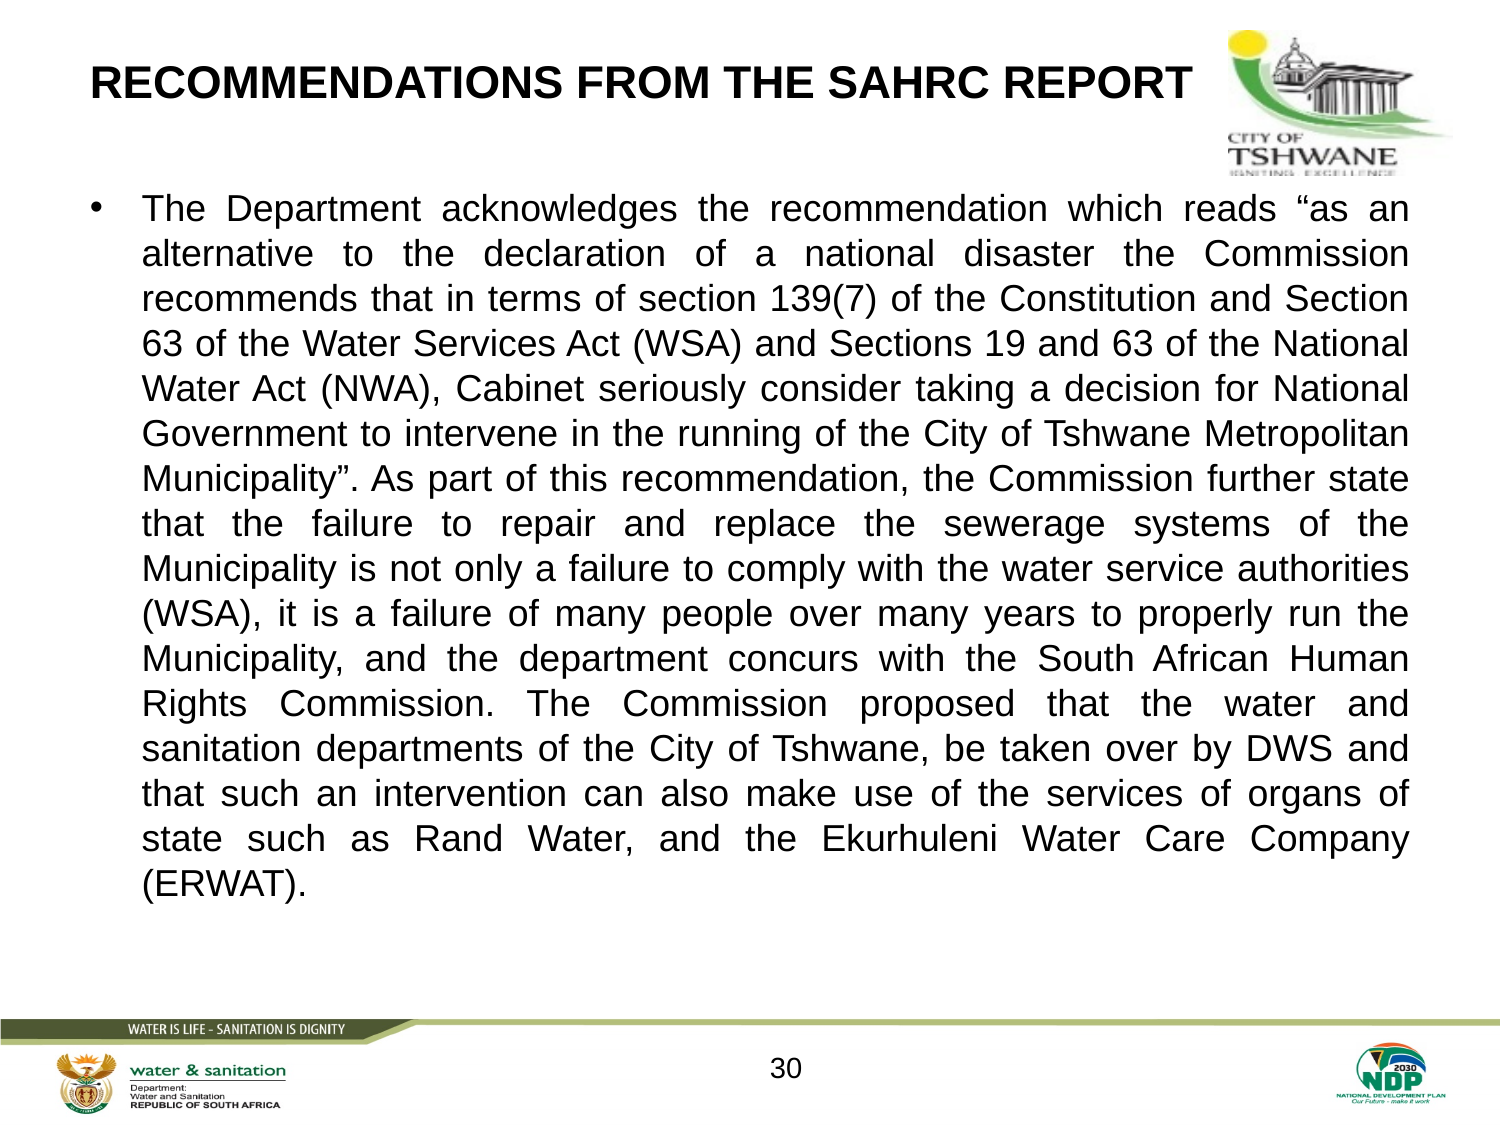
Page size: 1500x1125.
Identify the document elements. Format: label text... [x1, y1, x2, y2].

picture [1228, 30, 1453, 176]
title RECOMMENDATIONS FROM THE SAHRC REPORT [75, 45, 1223, 176]
picture [0, 1012, 1500, 1125]
slide_number 30 [611, 1042, 962, 1102]
list The Department acknowledges the recommendation which reads “as an alternative to the declaration of a national disaster the Commission recommends that in terms of section 139(7) of the Constitution and Section 63 of the Water Services Act (WSA) and Sections 19 and 63 of the National Water Act (NWA), Cabinet seriously consider taking a decision for National Government to intervene in the running of the City of Tshwane Metropolitan Municipality”. As part of this recommendation, the Commission further state that the failure to repair and replace the sewerage systems of the Municipality is not only a failure to comply with the water service authorities (WSA), it is a failure of many people over many years to properly run the Municipality, and the department concurs with the South African Human Rights Commission. The Commission proposed that the water and sanitation departments of the City of Tshwane, be taken over by DWS and that such an intervention can also make use of the services of organs of state such as Rand Water, and the Ekurhuleni Water Care Company (ERWAT). [75, 176, 1425, 919]
